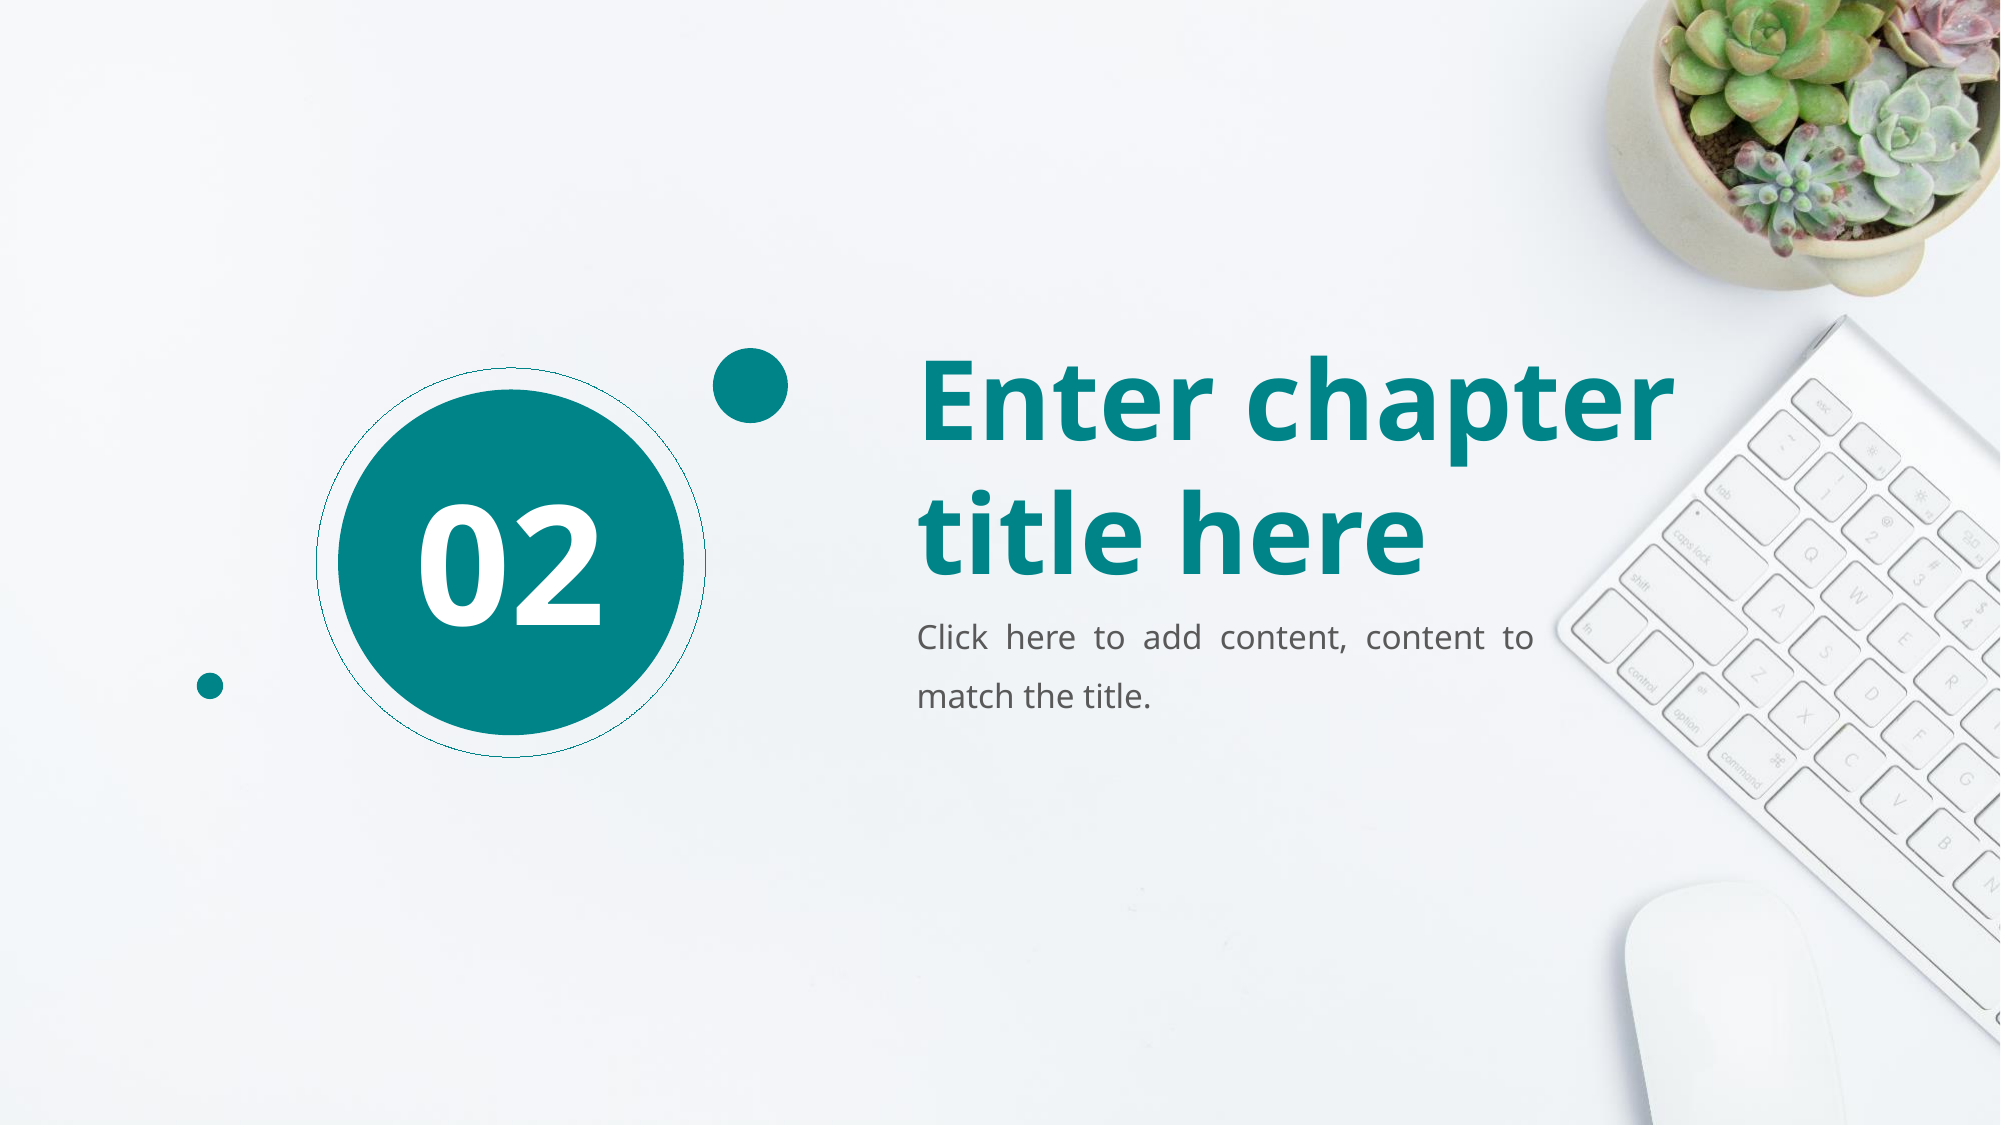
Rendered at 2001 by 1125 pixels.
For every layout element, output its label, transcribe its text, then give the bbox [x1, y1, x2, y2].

text_box [316, 367, 706, 758]
text_box [196, 672, 224, 700]
picture [0, 0, 2001, 1125]
text_box Click here to add content, content to match the title. [916, 595, 1536, 716]
text_box Enter chapter title here [916, 329, 1713, 597]
text_box [712, 348, 788, 424]
